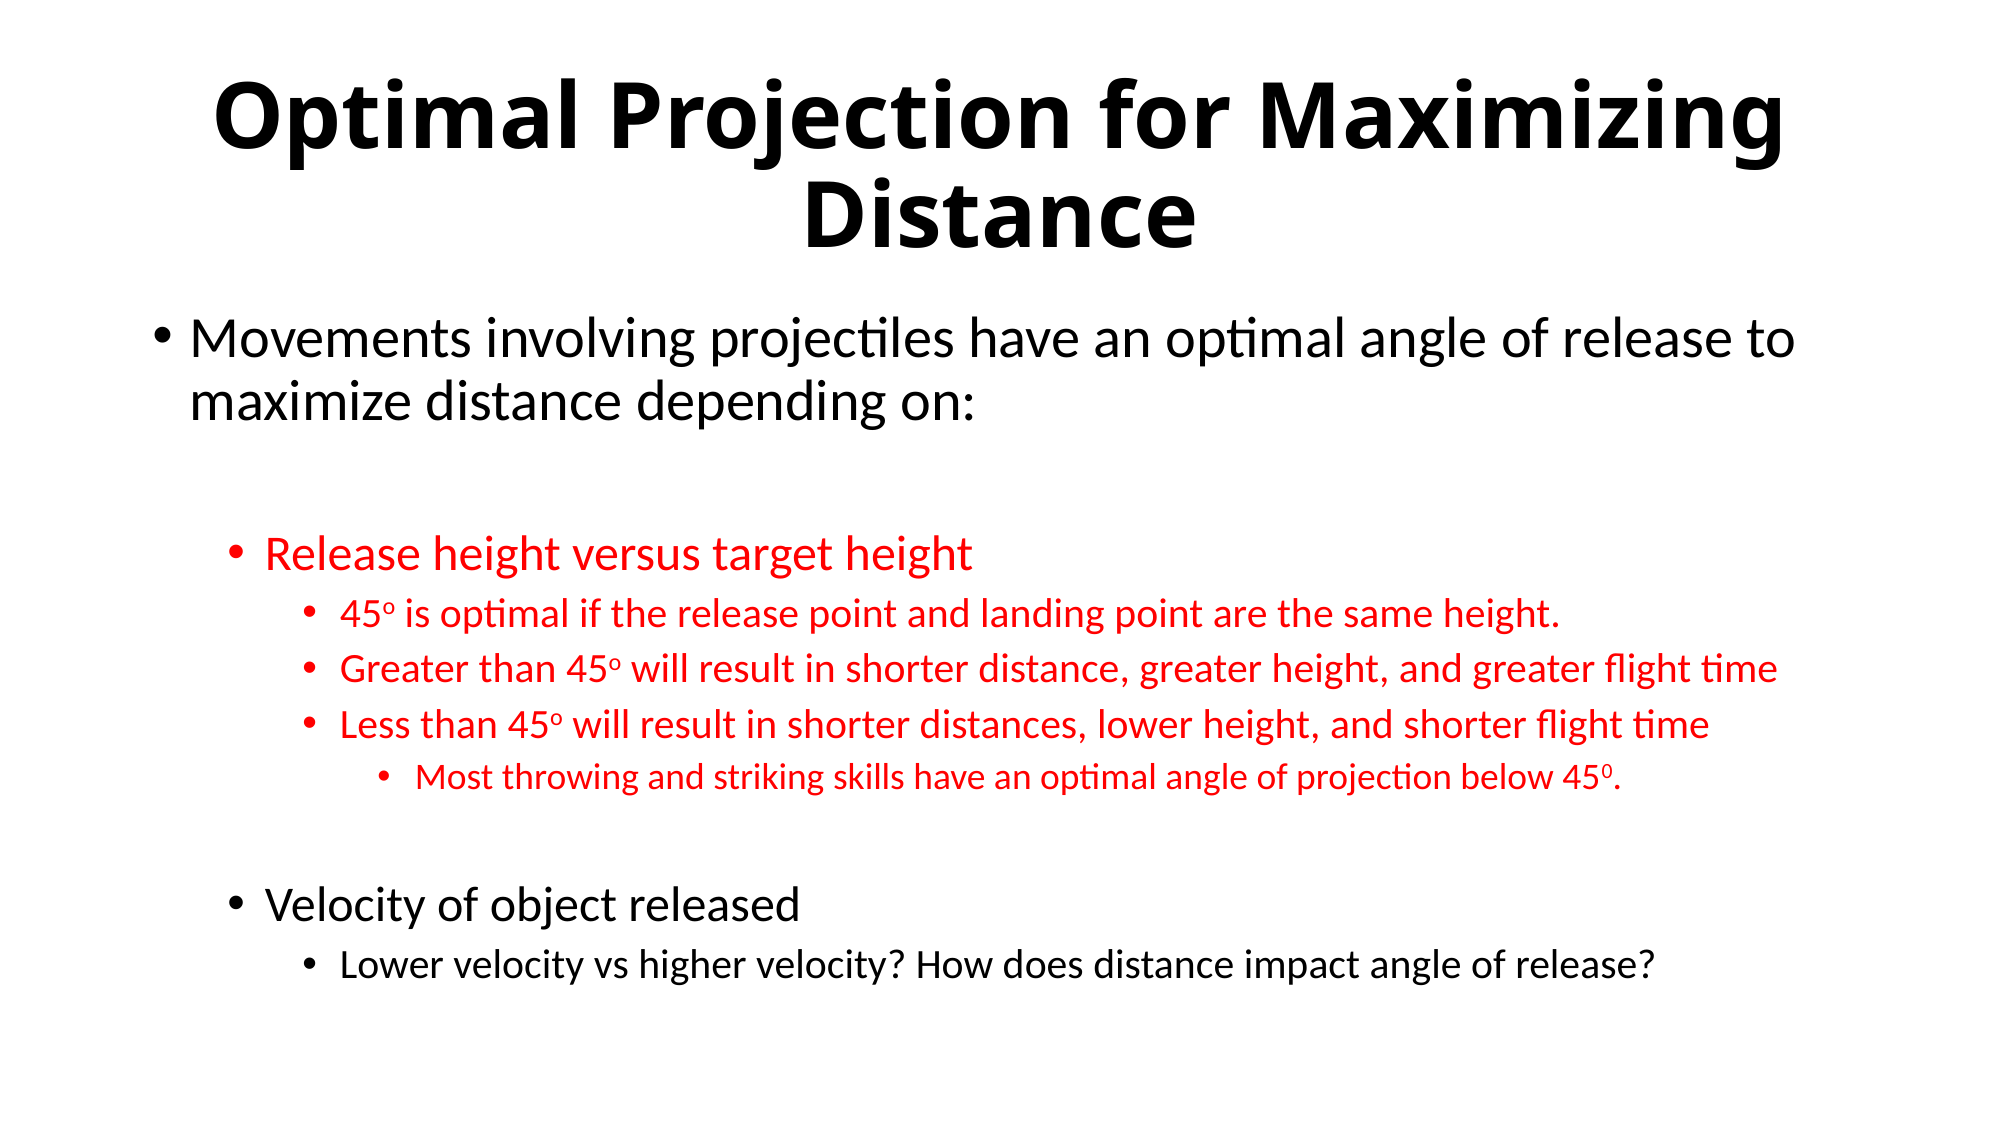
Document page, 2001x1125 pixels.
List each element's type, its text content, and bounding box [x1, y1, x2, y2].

title Optimal Projection for Maximizing Distance [137, 59, 1863, 278]
list Movements involving projectiles have an optimal angle of release to maximize distance depending on: Release height versus target height 45o is optimal if the release point and landing point are the same height. Greater than 45o will result in shorter distance, greater height, and greater flight time Less than 45o will result in shorter distances, lower height, and shorter flight time Most throwing and striking skills have an optimal angle of projection below 450. Velocity of object released Lower velocity vs higher velocity? How does distance impact angle of release? [137, 299, 1863, 1014]
